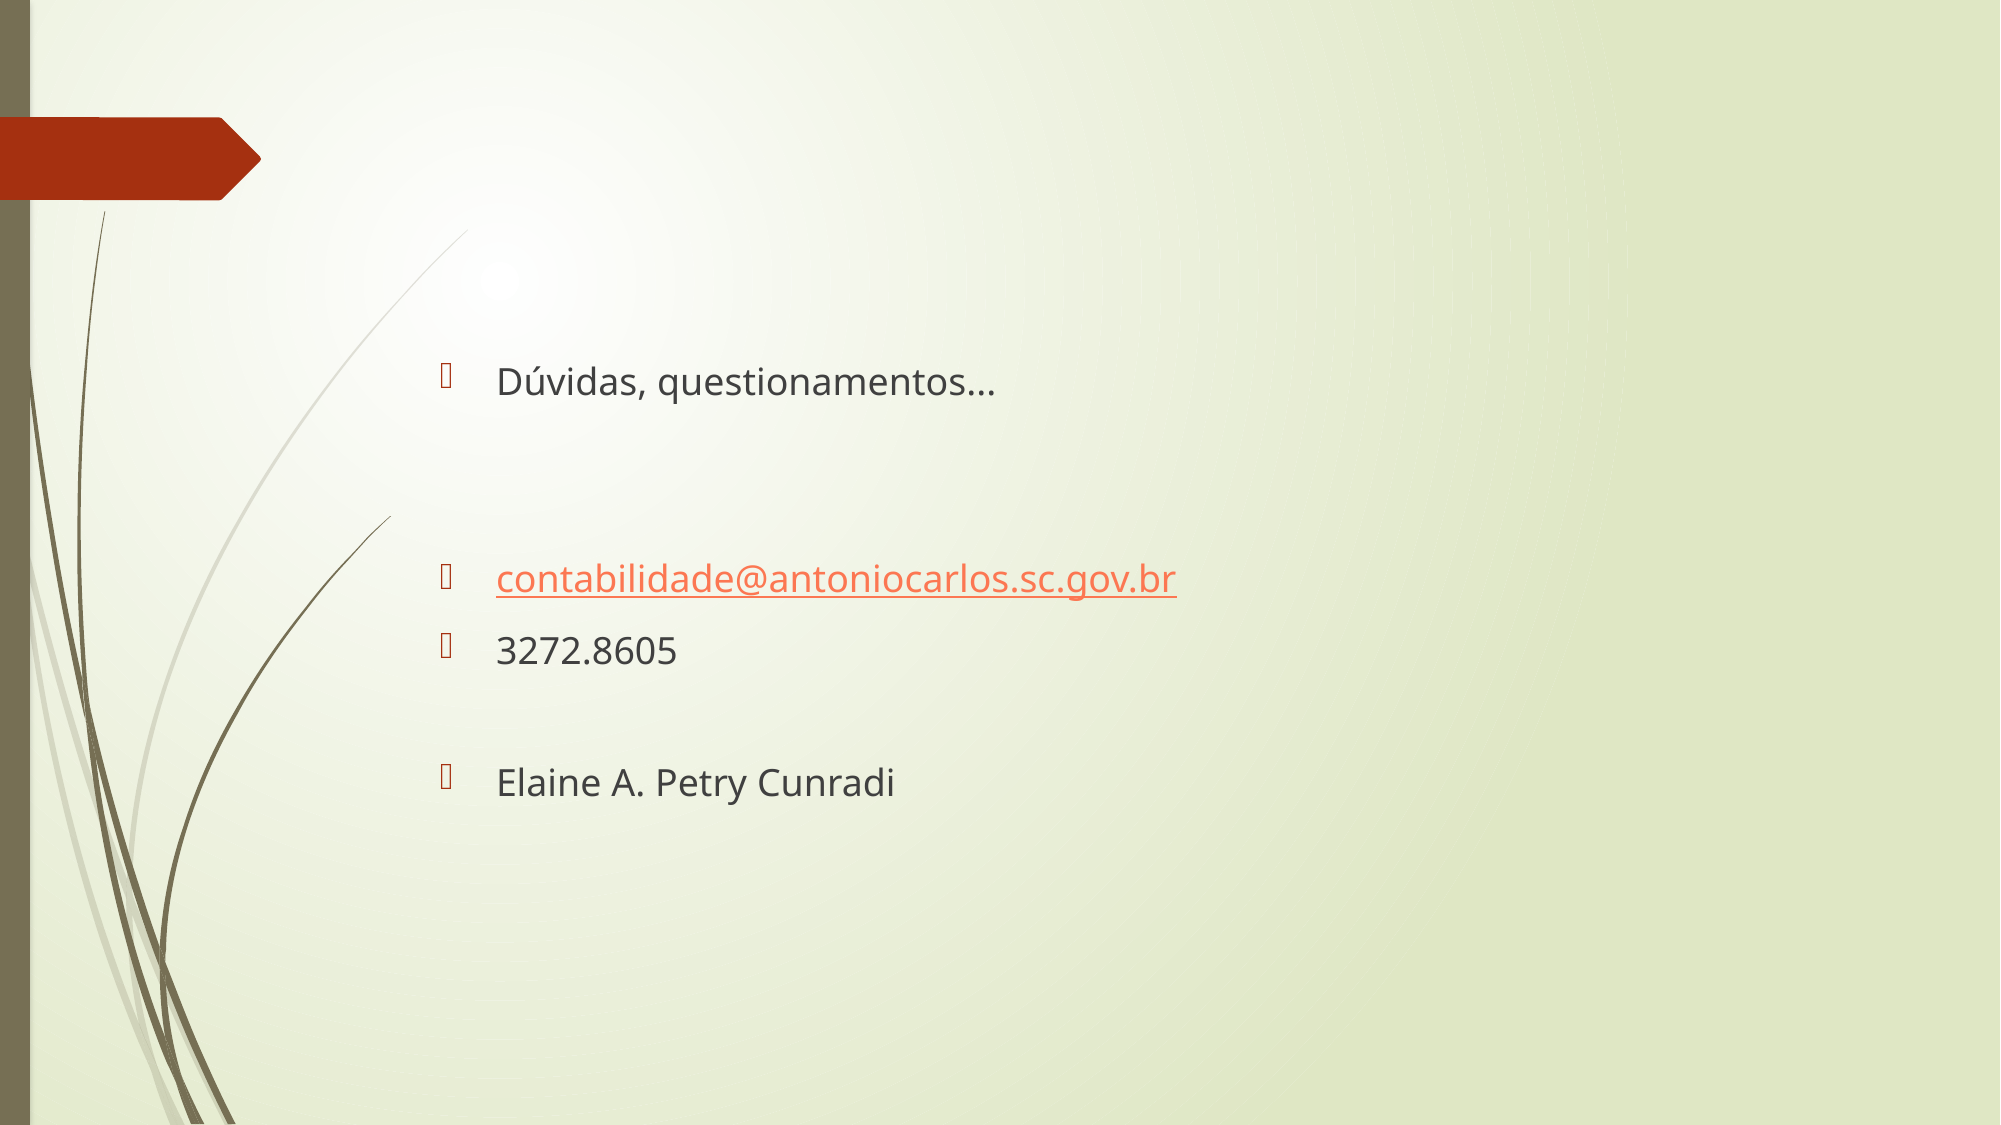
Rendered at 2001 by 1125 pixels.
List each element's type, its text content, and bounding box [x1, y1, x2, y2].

list Dúvidas, questionamentos... contabilidade@antoniocarlos.sc.gov.br 3272.8605 Elaine A. Petry Cunradi [424, 350, 1888, 970]
